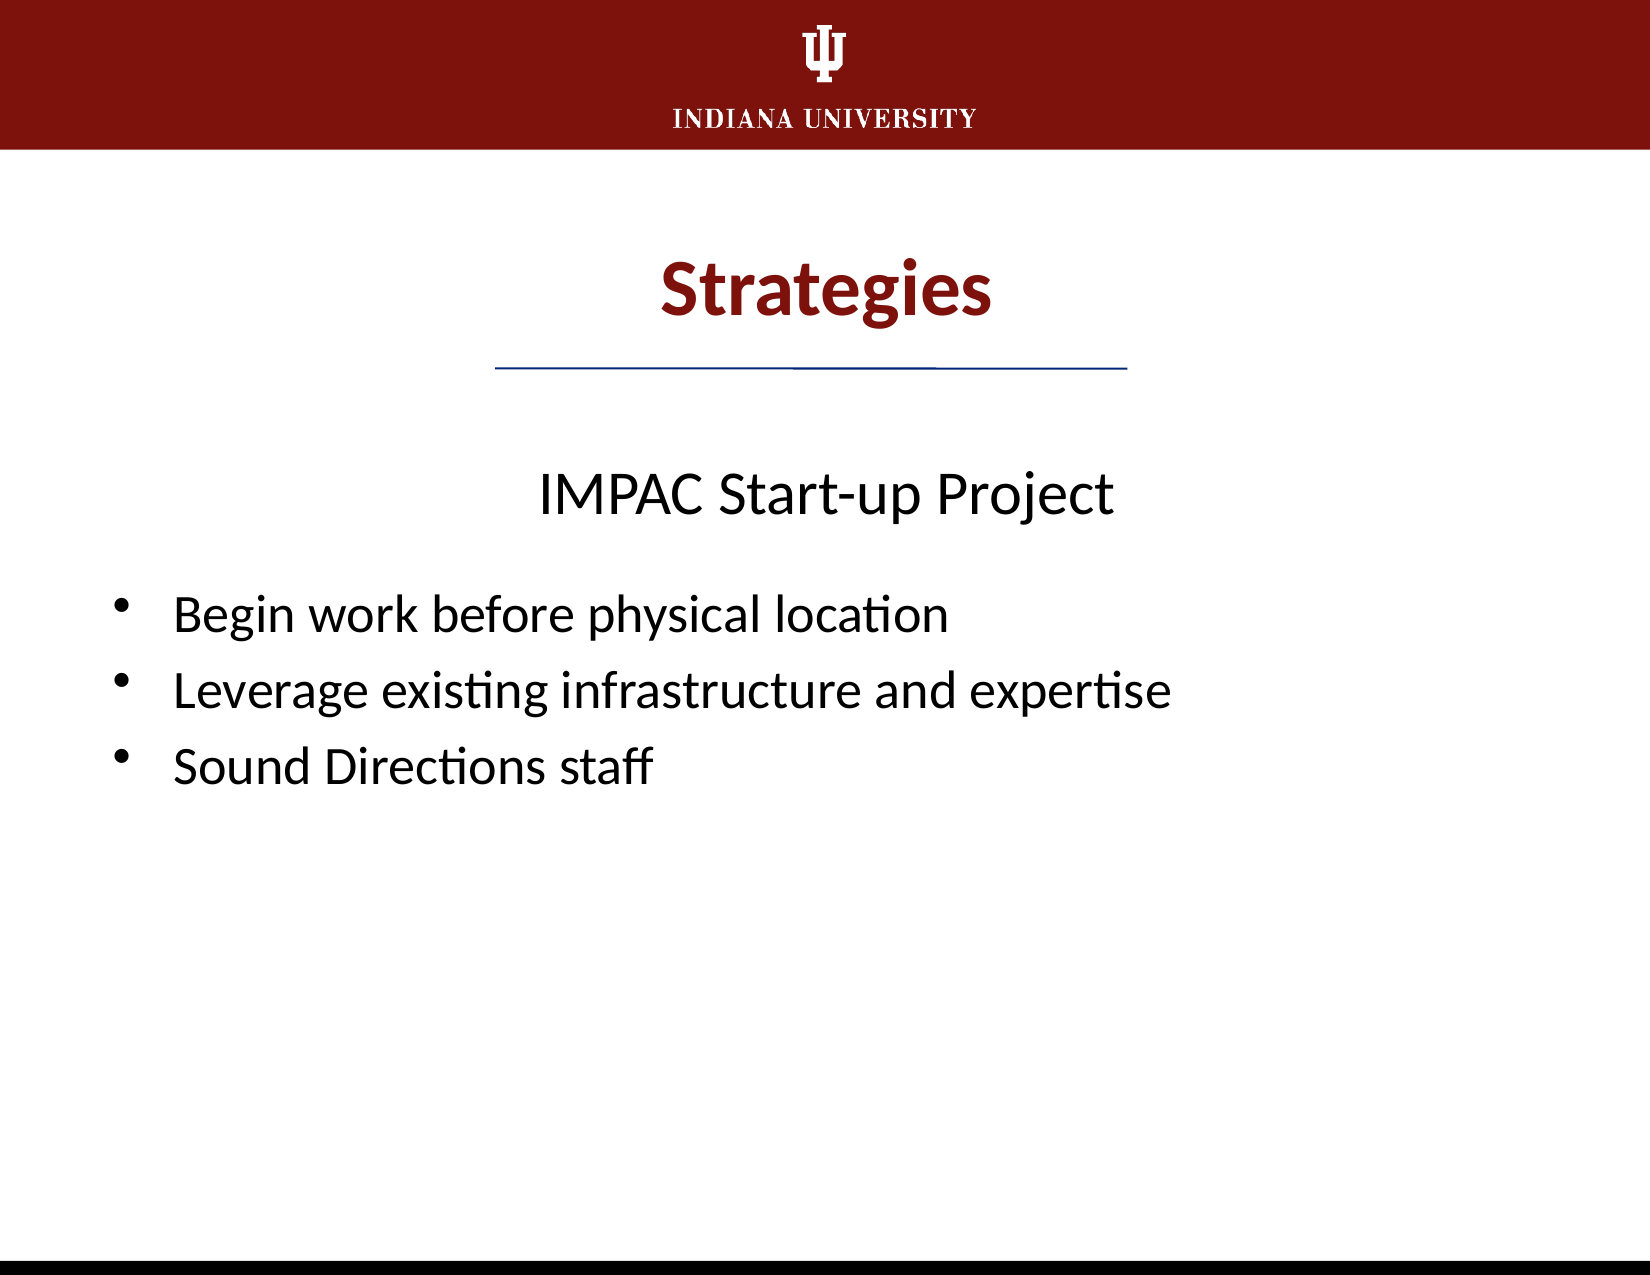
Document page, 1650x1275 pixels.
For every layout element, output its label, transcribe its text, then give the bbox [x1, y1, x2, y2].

title Strategies [95, 176, 1559, 390]
picture [673, 25, 976, 128]
list IMPAC Start-up Project Begin work before physical location Leverage existing infrastructure and expertise Sound Directions staff [95, 396, 1559, 1177]
